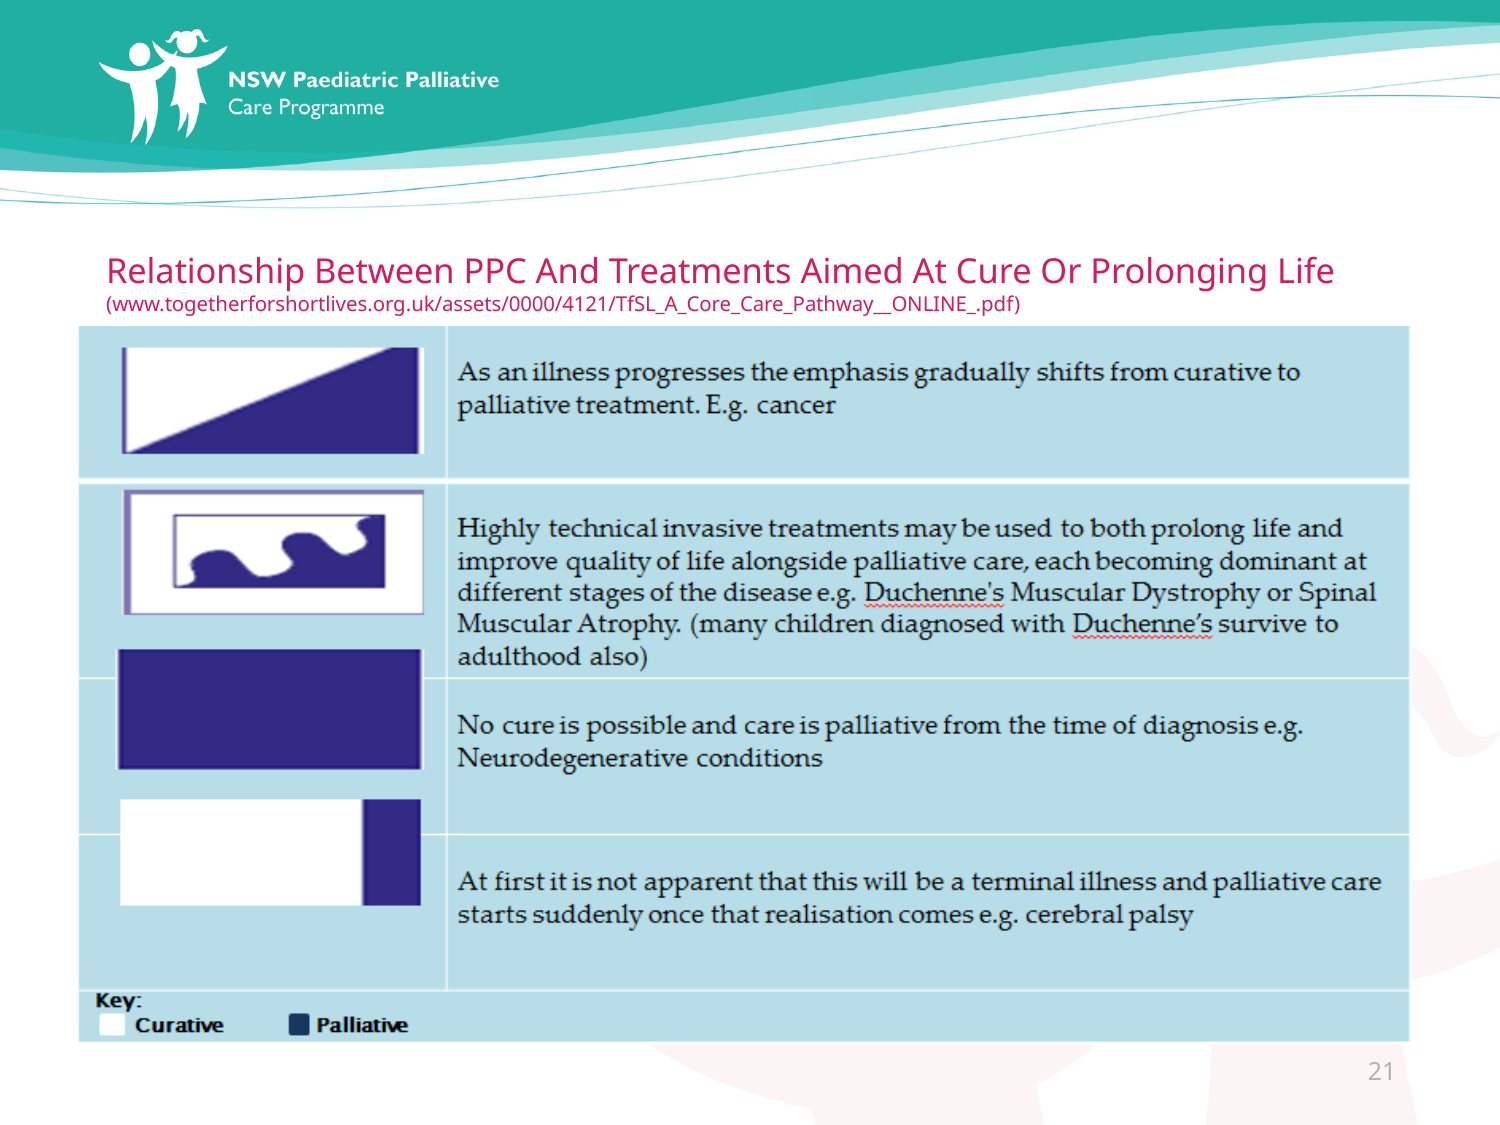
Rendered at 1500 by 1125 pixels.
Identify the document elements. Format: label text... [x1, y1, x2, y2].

title Relationship Between PPC And Treatments Aimed At Cure Or Prolonging Life (www.togetherforshortlives.org.uk/assets/0000/4121/TfSL_A_Core_Care_Pathway__ONLINE_.pdf) [88, 241, 1412, 326]
slide_number 21 [1074, 1053, 1412, 1103]
picture [0, 0, 1500, 1125]
